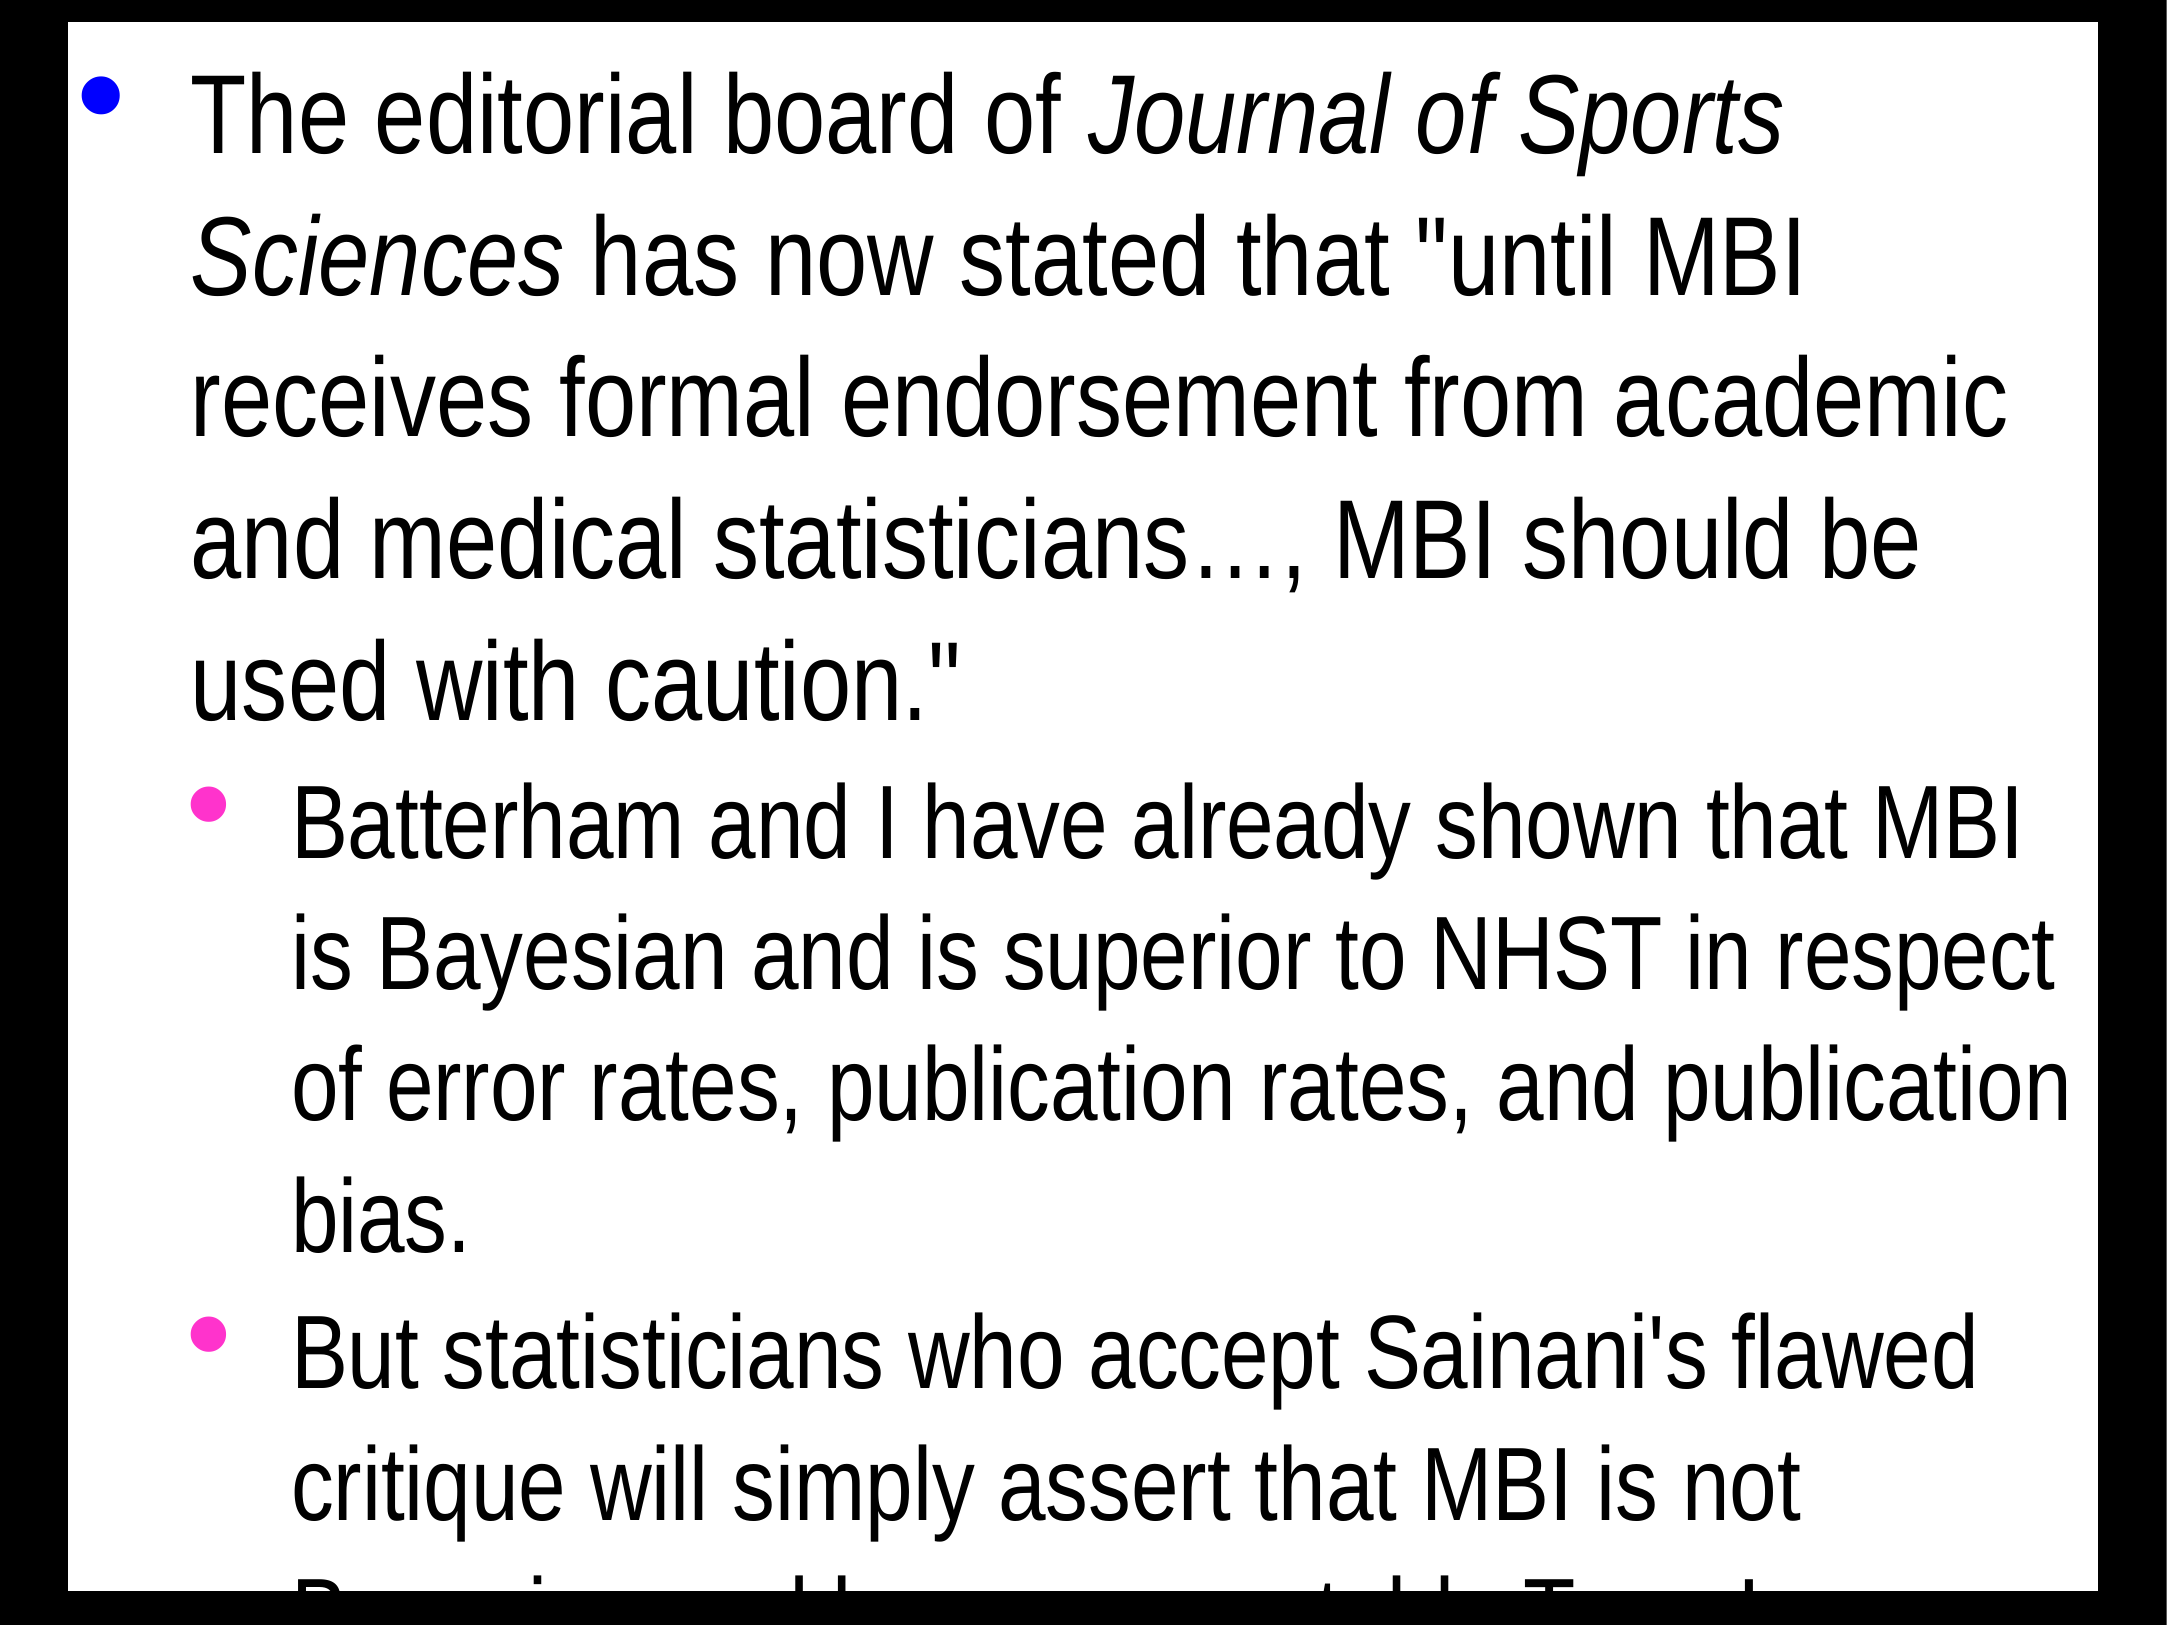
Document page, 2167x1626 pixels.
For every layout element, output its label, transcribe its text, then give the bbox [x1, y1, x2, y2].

list The editorial board of Journal of Sports Sciences has now stated that "until MBI receives formal endorsement from academic and medical statisticians…, MBI should be used with caution." Batterham and I have already shown that MBI is Bayesian and is superior to NHST in respect of error rates, publication rates, and publication bias. But statisticians who accept Sainani's flawed critique will simply assert that MBI is not Bayesian and has unacceptable Type-I error rates. If they accept that MBI is Bayesian, there is another problem: most Bayesians favor informative priors. They do not acknowledge the qualities of uninformative priors: objective, and computationally straightforward. But informative priors bias the outcome by causing "shrinkage" towards the prior. And it is difficult to convert a prior belief into a trustworthy numerical prior. A trustworthy numerical prior could be provided by meta-analysis, but it is far better to perform the meta-analysis after your study, not before. In summary, MBI combines the best of both inferential worlds: the error rates of hypothesis testing with Bayesian estimation of uncertainty in the magnitude of effects. Can we get any influential statisticians to support this view? Meantime some good news: ESSA, BASES and ACSM have endorsed Victoria University's post-graduate course on applied sports statistics based on MBI. [67, 20, 2100, 1593]
